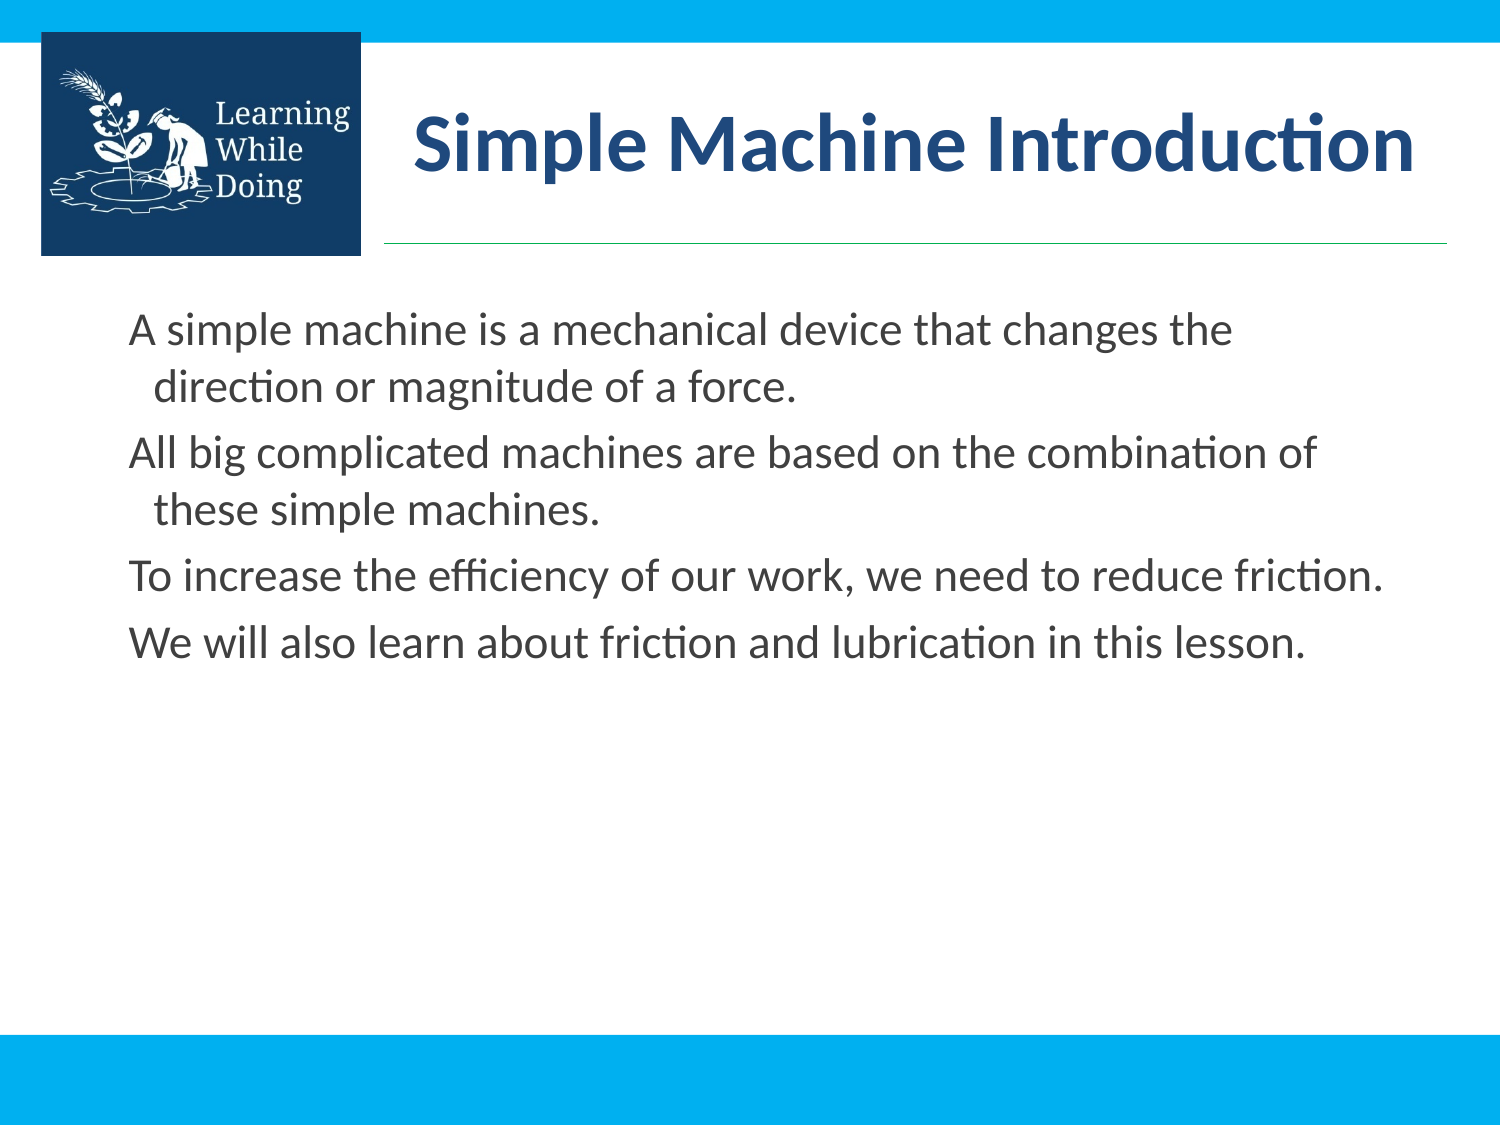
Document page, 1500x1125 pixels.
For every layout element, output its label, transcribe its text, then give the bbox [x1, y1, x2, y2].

picture [41, 33, 361, 256]
title Simple Machine Introduction [383, 44, 1447, 232]
list A simple machine is a mechanical device that changes the direction or magnitude of a force. All big complicated machines are based on the combination of these simple machines. To increase the efficiency of our work, we need to reduce friction. We will also learn about friction and lubrication in this lesson. [81, 290, 1405, 686]
